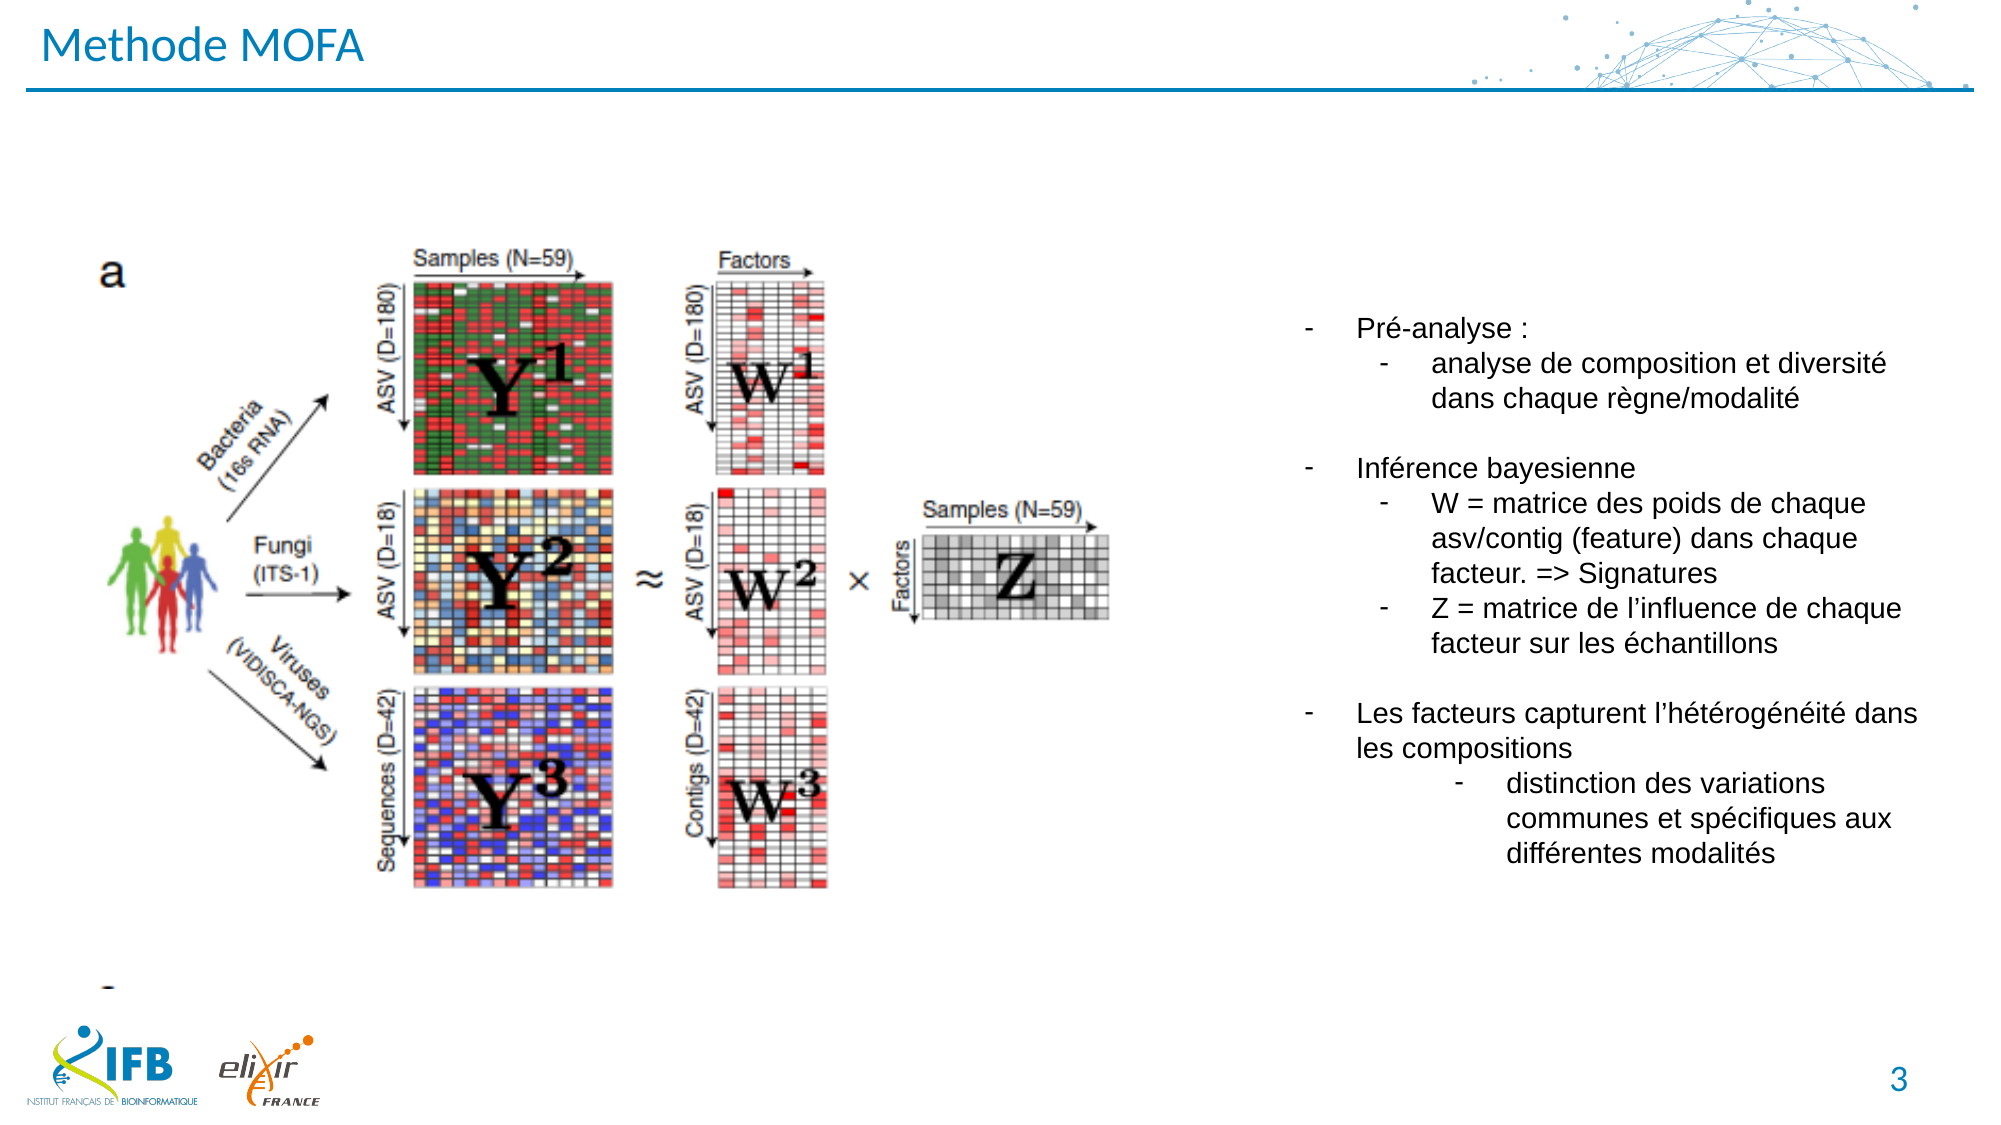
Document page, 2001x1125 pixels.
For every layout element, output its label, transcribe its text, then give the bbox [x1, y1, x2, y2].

picture [219, 1035, 320, 1106]
picture [25, 207, 1134, 989]
title Methode MOFA [25, 0, 1285, 91]
picture [25, 1023, 199, 1110]
text_box Pré-analyse : analyse de composition et diversité dans chaque règne/modalité Inférence bayesienne W = matrice des poids de chaque asv/contig (feature) dans chaque facteur. => Signatures Z = matrice de l’influence de chaque facteur sur les échantillons Les facteurs capturent l’hétérogénéité dans les compositions distinction des variations communes et spécifiques aux différentes modalités [1266, 294, 1935, 919]
